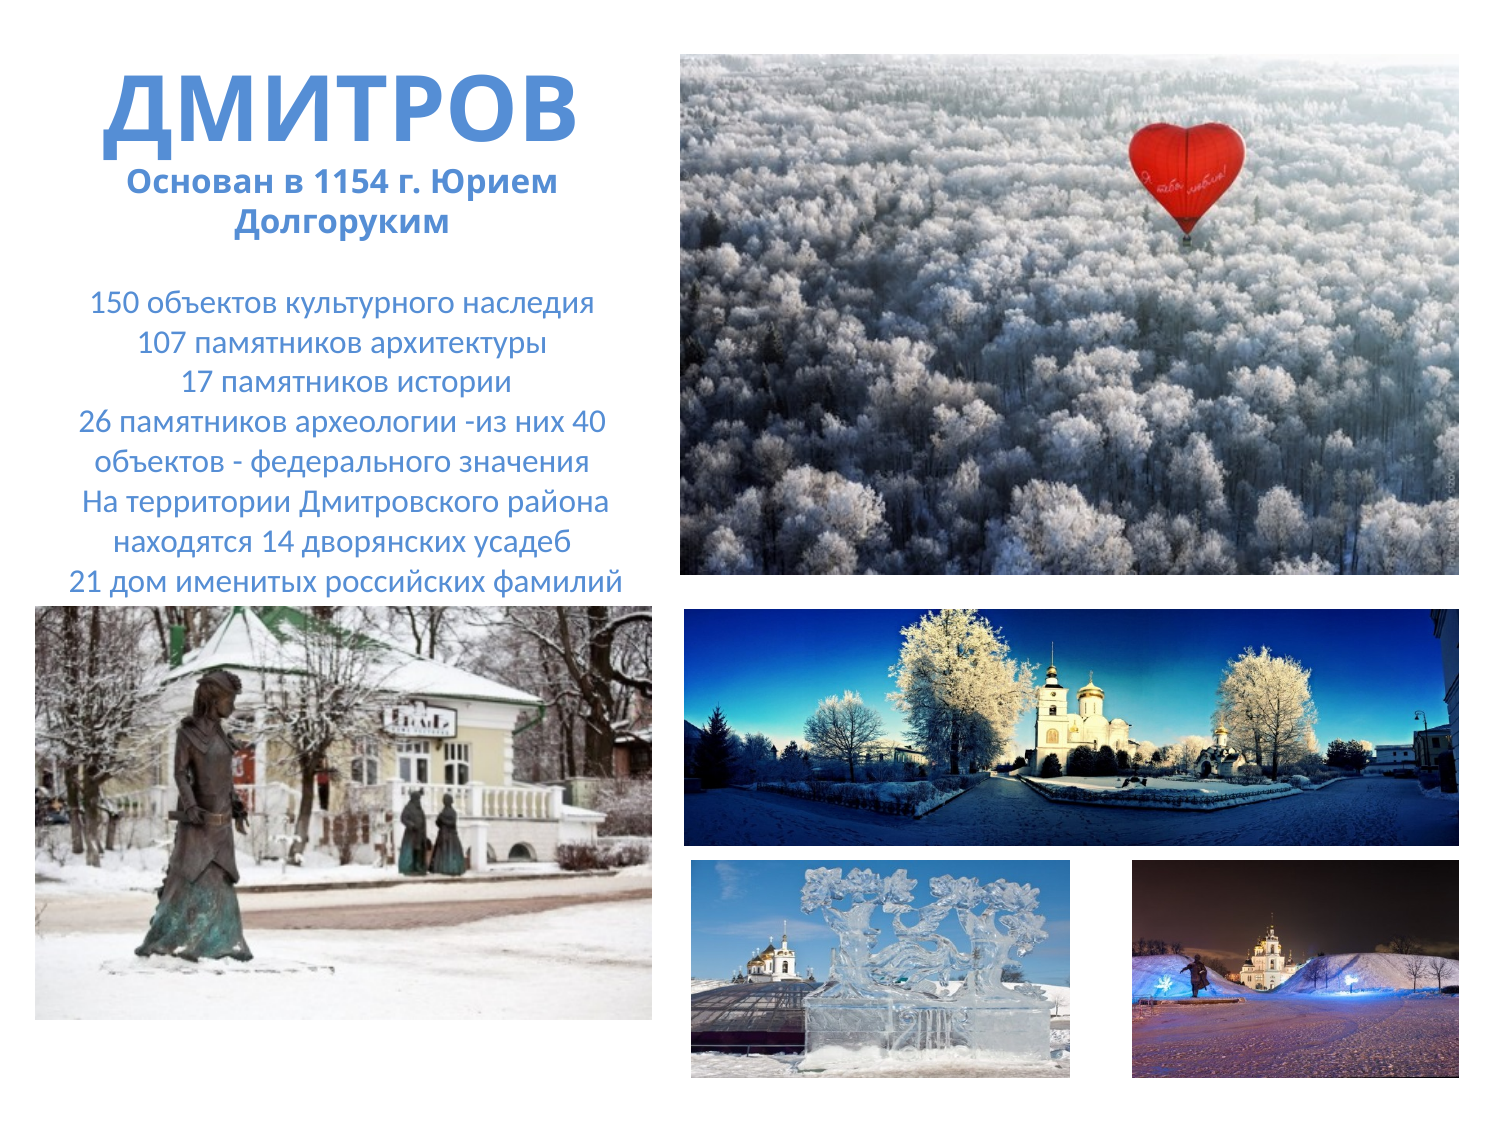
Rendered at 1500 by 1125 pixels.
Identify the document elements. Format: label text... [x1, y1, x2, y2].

picture [680, 54, 1459, 575]
text_box ДМИТРОВ Основан в 1154 г. Юрием Долгоруким 150 объектов культурного наследия 107 памятников архитектуры 17 памятников истории 26 памятников археологии -из них 40 объектов - федерального значения На территории Дмитровского района находятся 14 дворянских усадеб 21 дом именитых российских фамилий [0, 42, 685, 607]
picture [684, 609, 1459, 847]
picture [1132, 860, 1459, 1078]
picture [34, 605, 652, 1020]
picture [691, 860, 1070, 1078]
